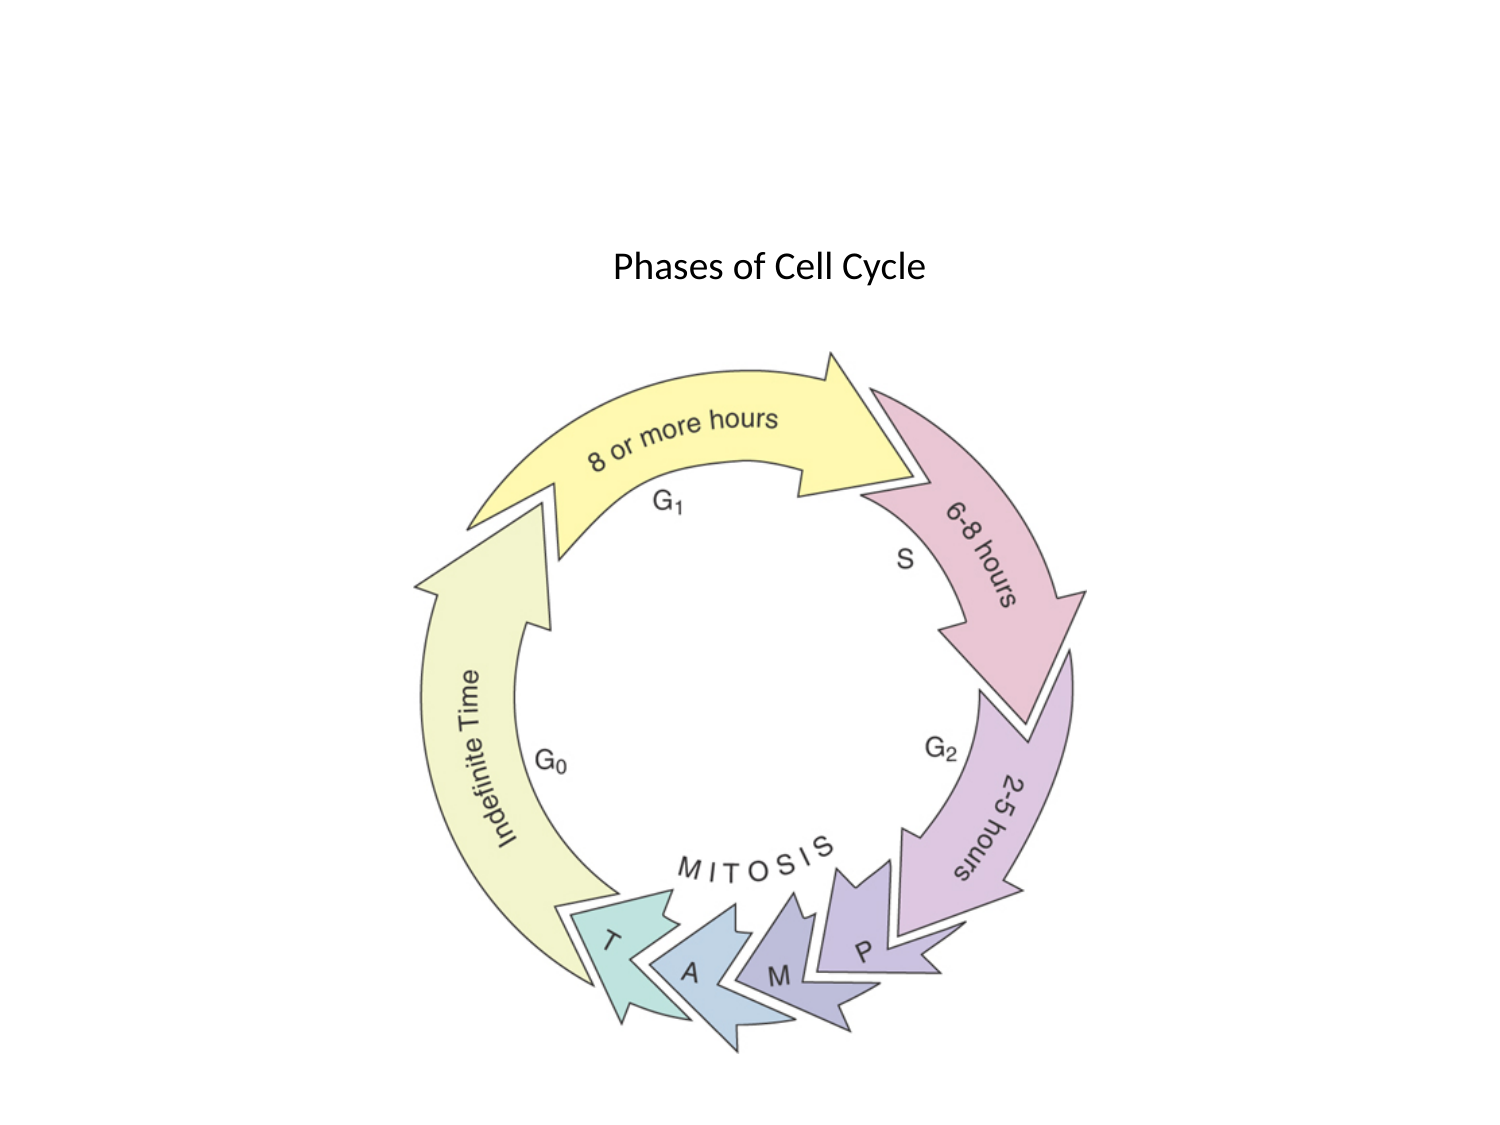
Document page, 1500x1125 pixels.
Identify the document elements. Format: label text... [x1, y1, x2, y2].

title Phases of Cell Cycle [70, 231, 1469, 295]
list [412, 351, 1088, 1054]
